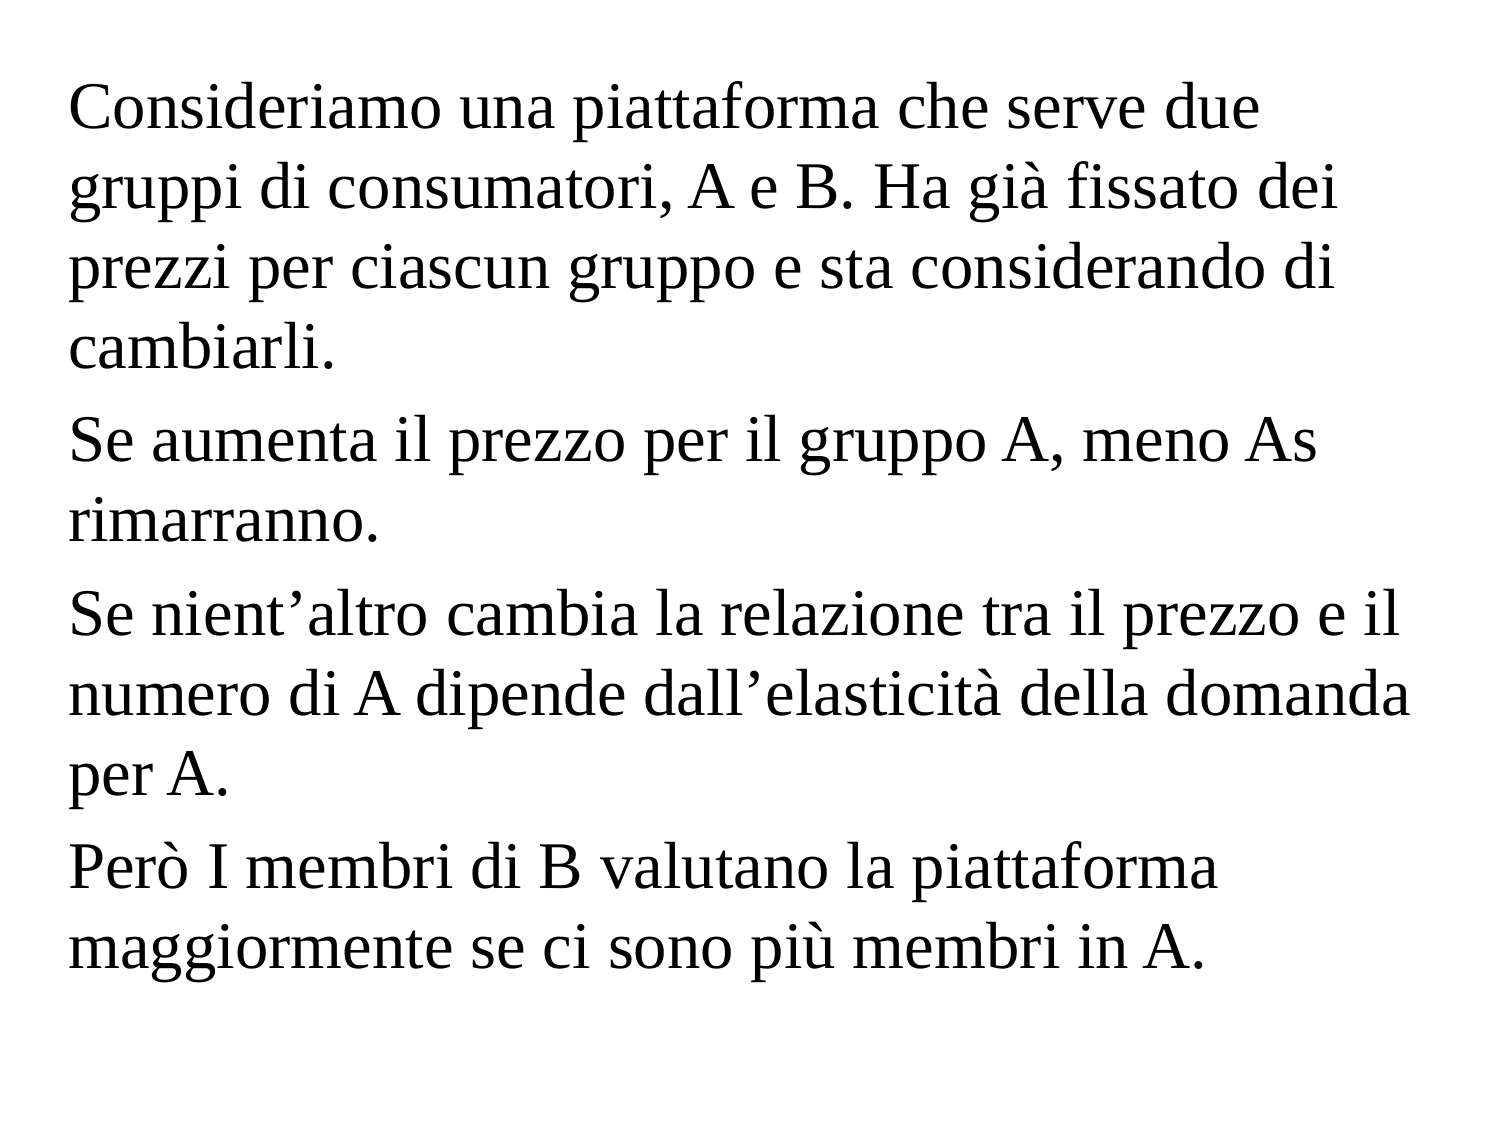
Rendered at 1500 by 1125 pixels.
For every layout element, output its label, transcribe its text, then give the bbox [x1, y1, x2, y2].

list Consideriamo una piattaforma che serve due gruppi di consumatori, A e B. Ha già fissato dei prezzi per ciascun gruppo e sta considerando di cambiarli. Se aumenta il prezzo per il gruppo A, meno As rimarranno. Se nient’altro cambia la relazione tra il prezzo e il numero di A dipende dall’elasticità della domanda per A. Però I membri di B valutano la piattaforma maggiormente se ci sono più membri in A. [52, 54, 1449, 1092]
